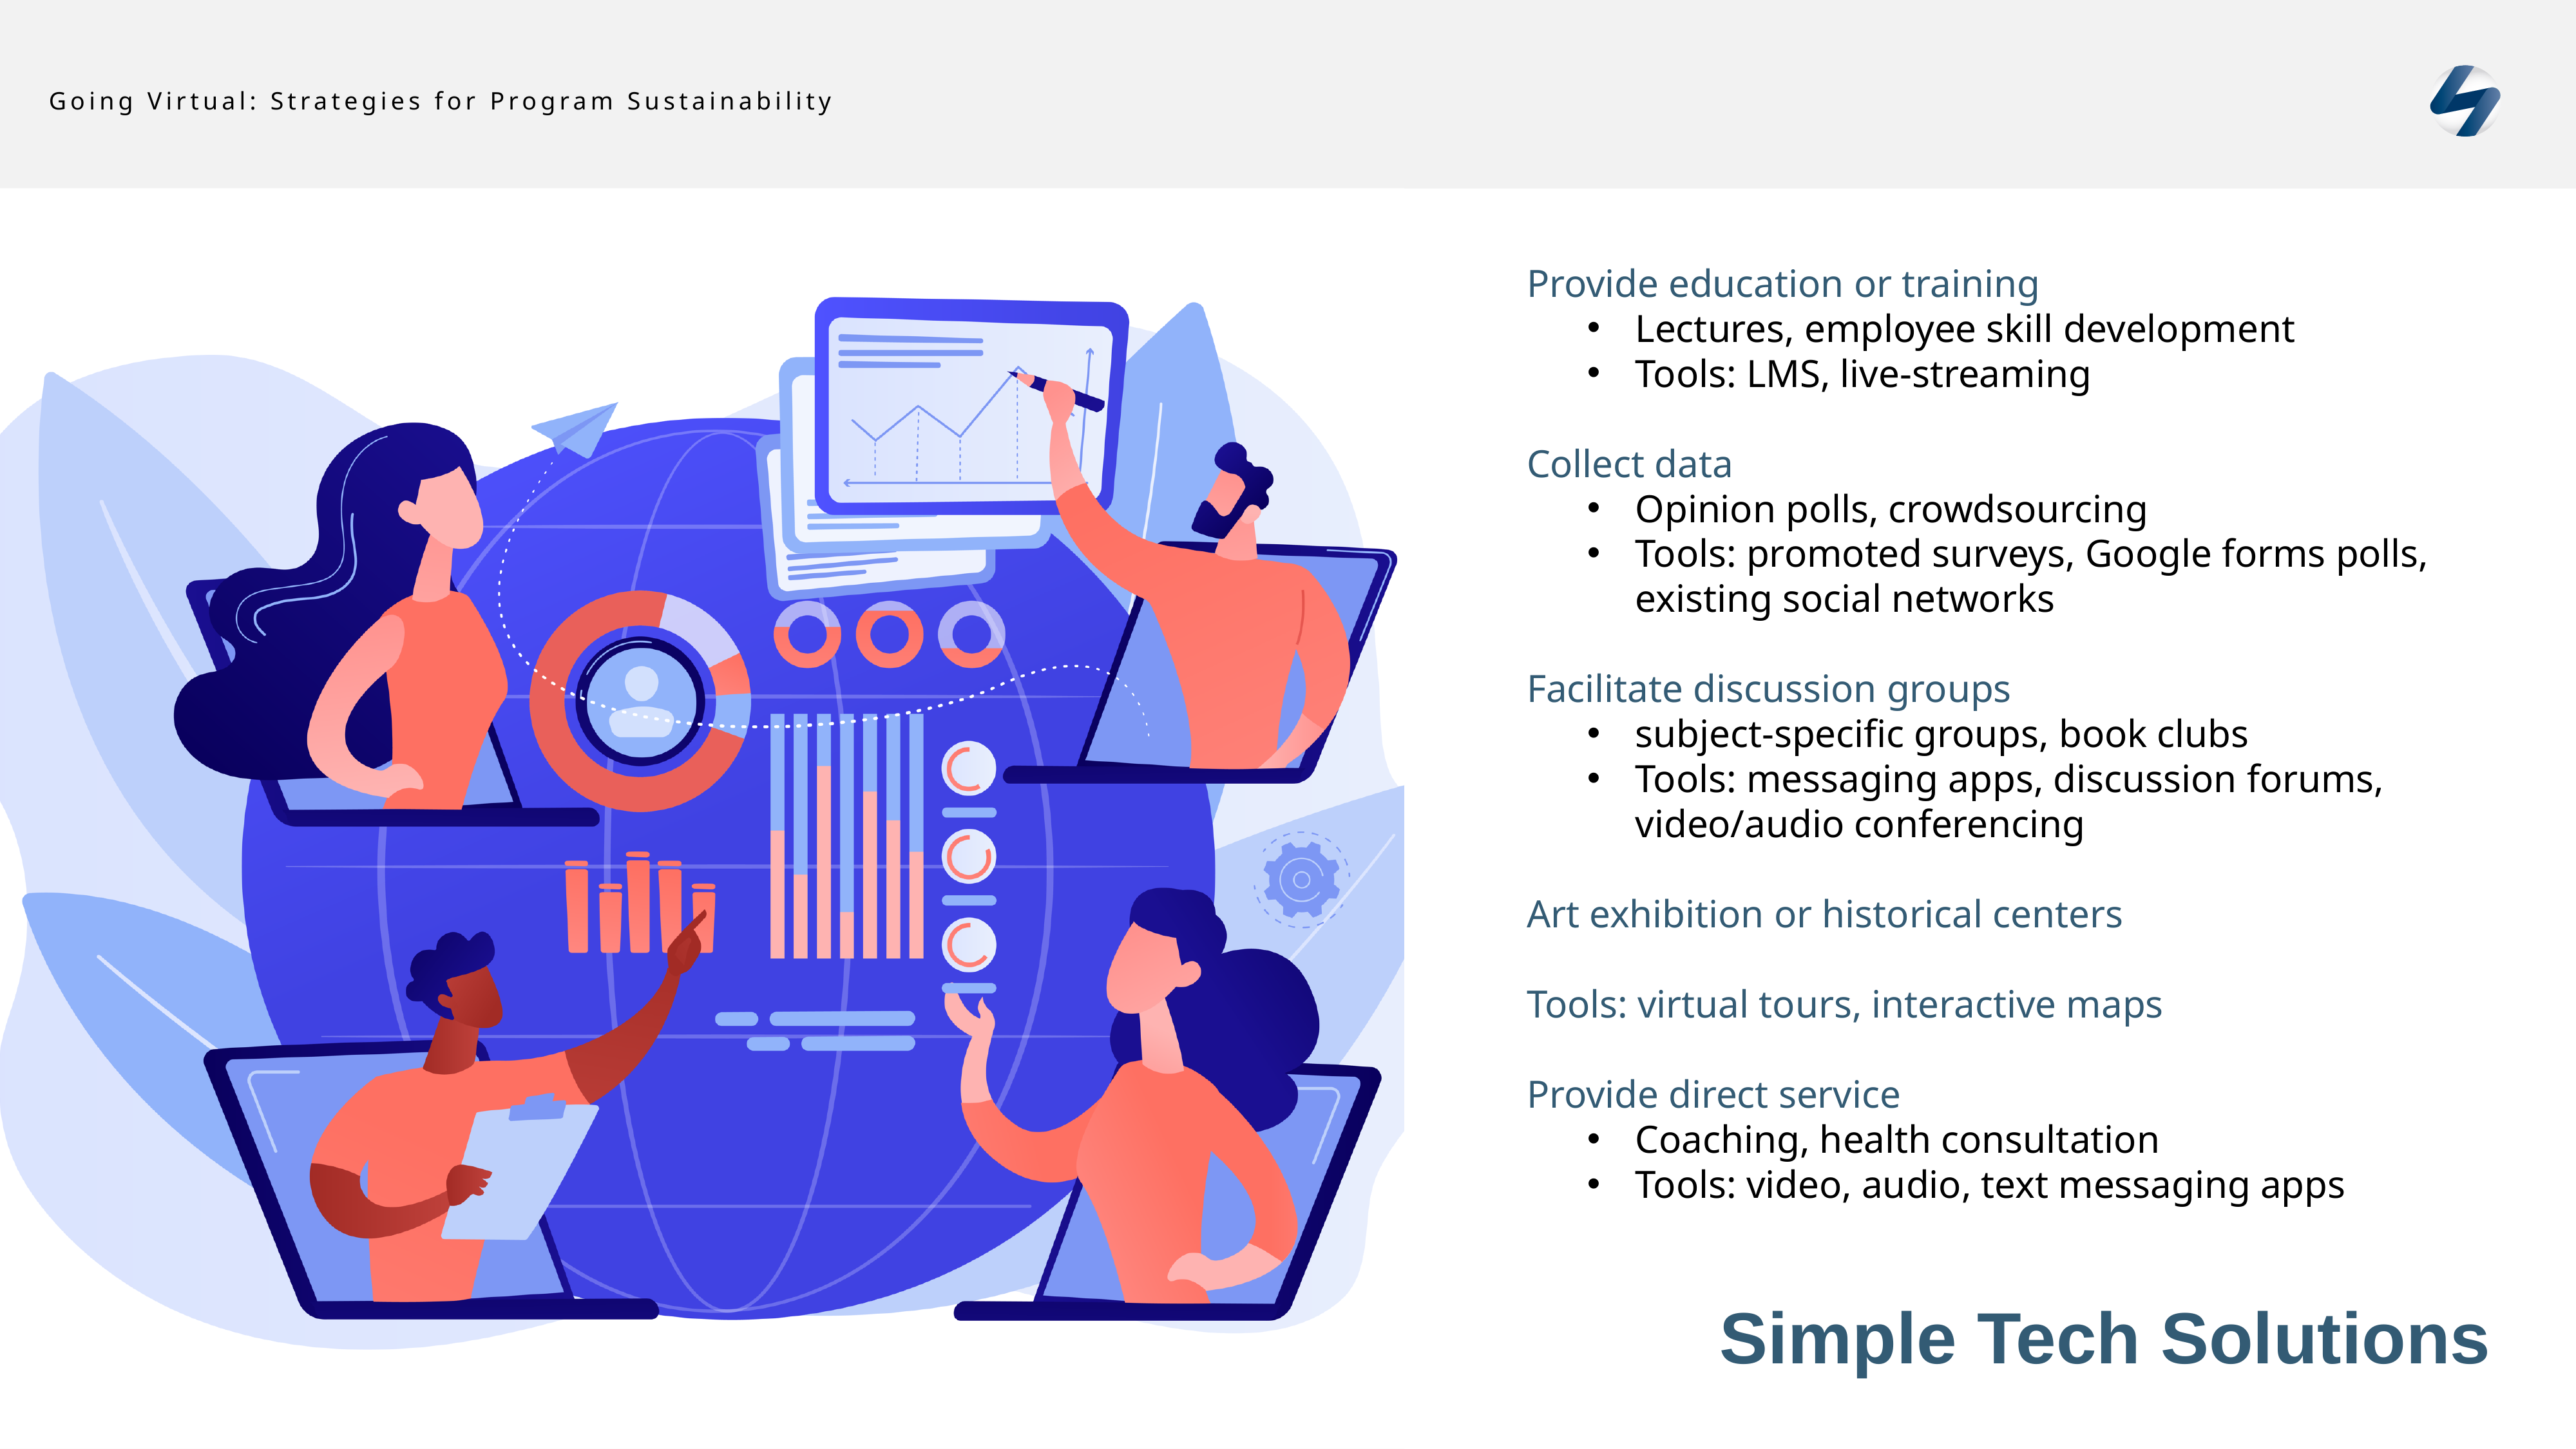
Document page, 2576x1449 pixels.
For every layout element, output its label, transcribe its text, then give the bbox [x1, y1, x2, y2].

text_box Provide education or training Lectures, employee skill development Tools: LMS, live-streaming Collect data Opinion polls, crowdsourcing Tools: promoted surveys, Google forms polls, existing social networks Facilitate discussion groups subject-specific groups, book clubs Tools: messaging apps, discussion forums, video/audio conferencing Art exhibition or historical centers Tools: virtual tours, interactive maps Provide direct service Coaching, health consultation Tools: video, audio, text messaging apps [1517, 254, 2501, 1211]
text_box Simple Tech Solutions [1517, 1286, 2501, 1383]
text_box Going Virtual: Strategies for Program Sustainability [39, 81, 842, 120]
picture [0, 188, 1404, 1449]
picture [2429, 65, 2501, 137]
text_box [0, 0, 2576, 189]
